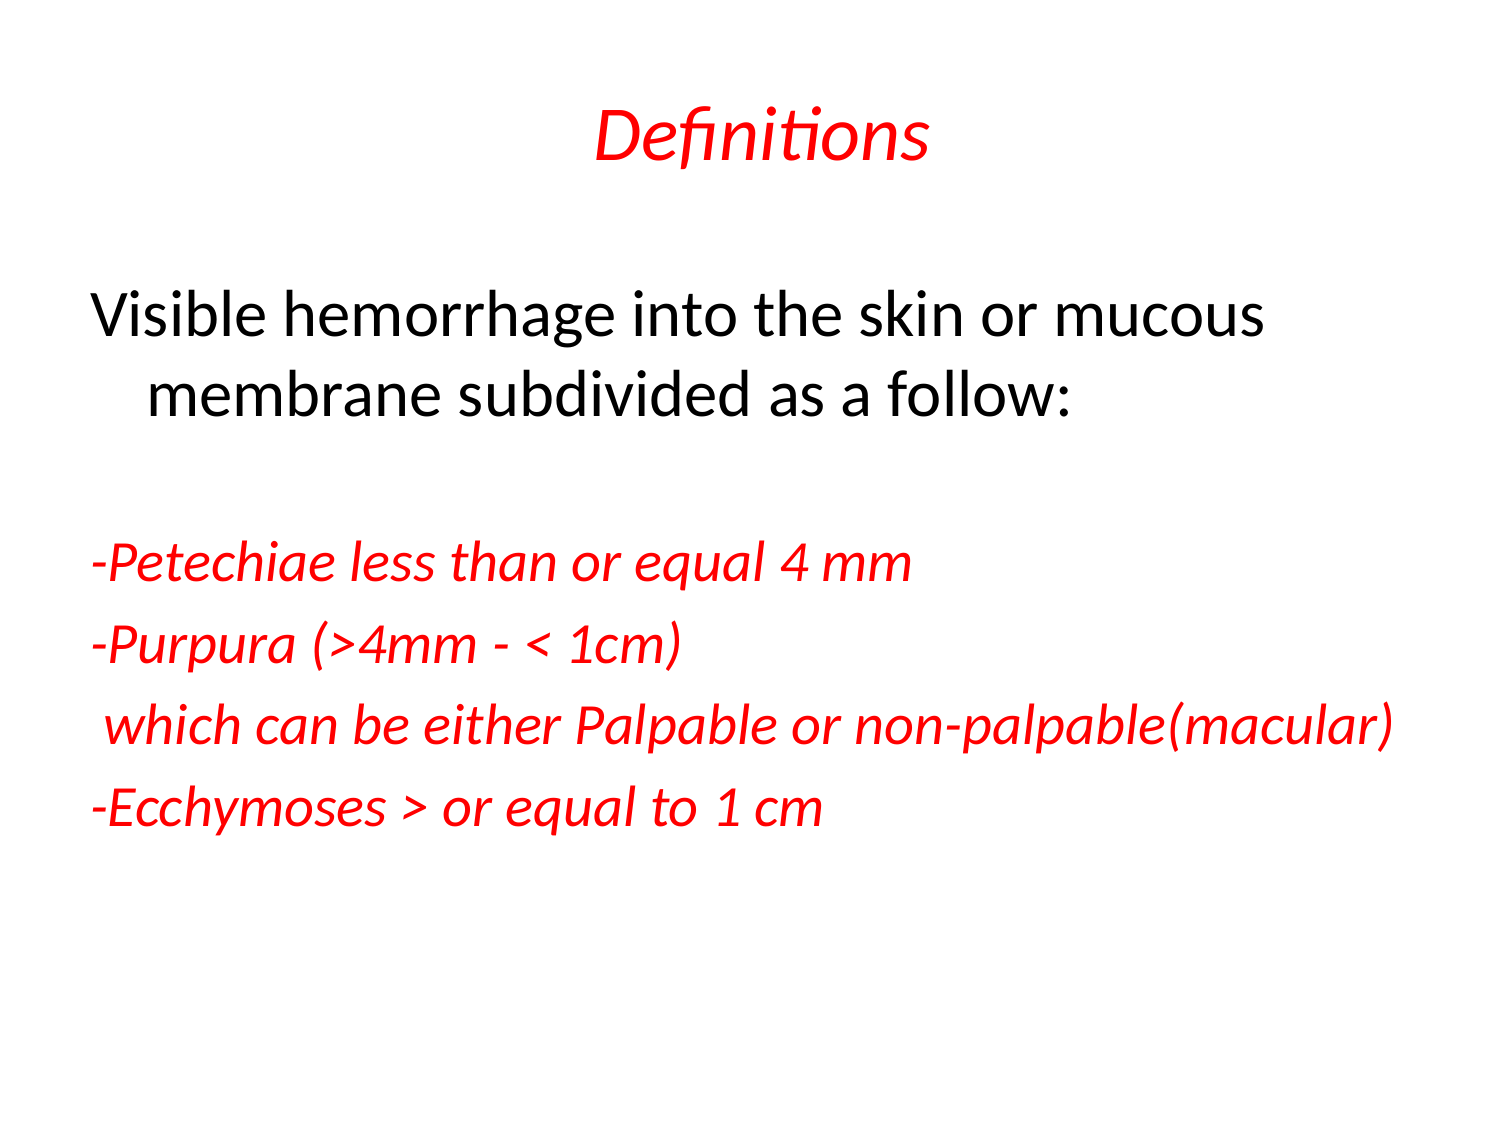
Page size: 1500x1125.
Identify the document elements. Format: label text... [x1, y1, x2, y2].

title Definitions [50, 75, 1475, 185]
list Visible hemorrhage into the skin or mucous membrane subdivided as a follow: -Petechiae less than or equal 4 mm -Purpura (>4mm - < 1cm) which can be either Palpable or non-palpable(macular) -Ecchymoses > or equal to 1 cm [75, 262, 1425, 1005]
